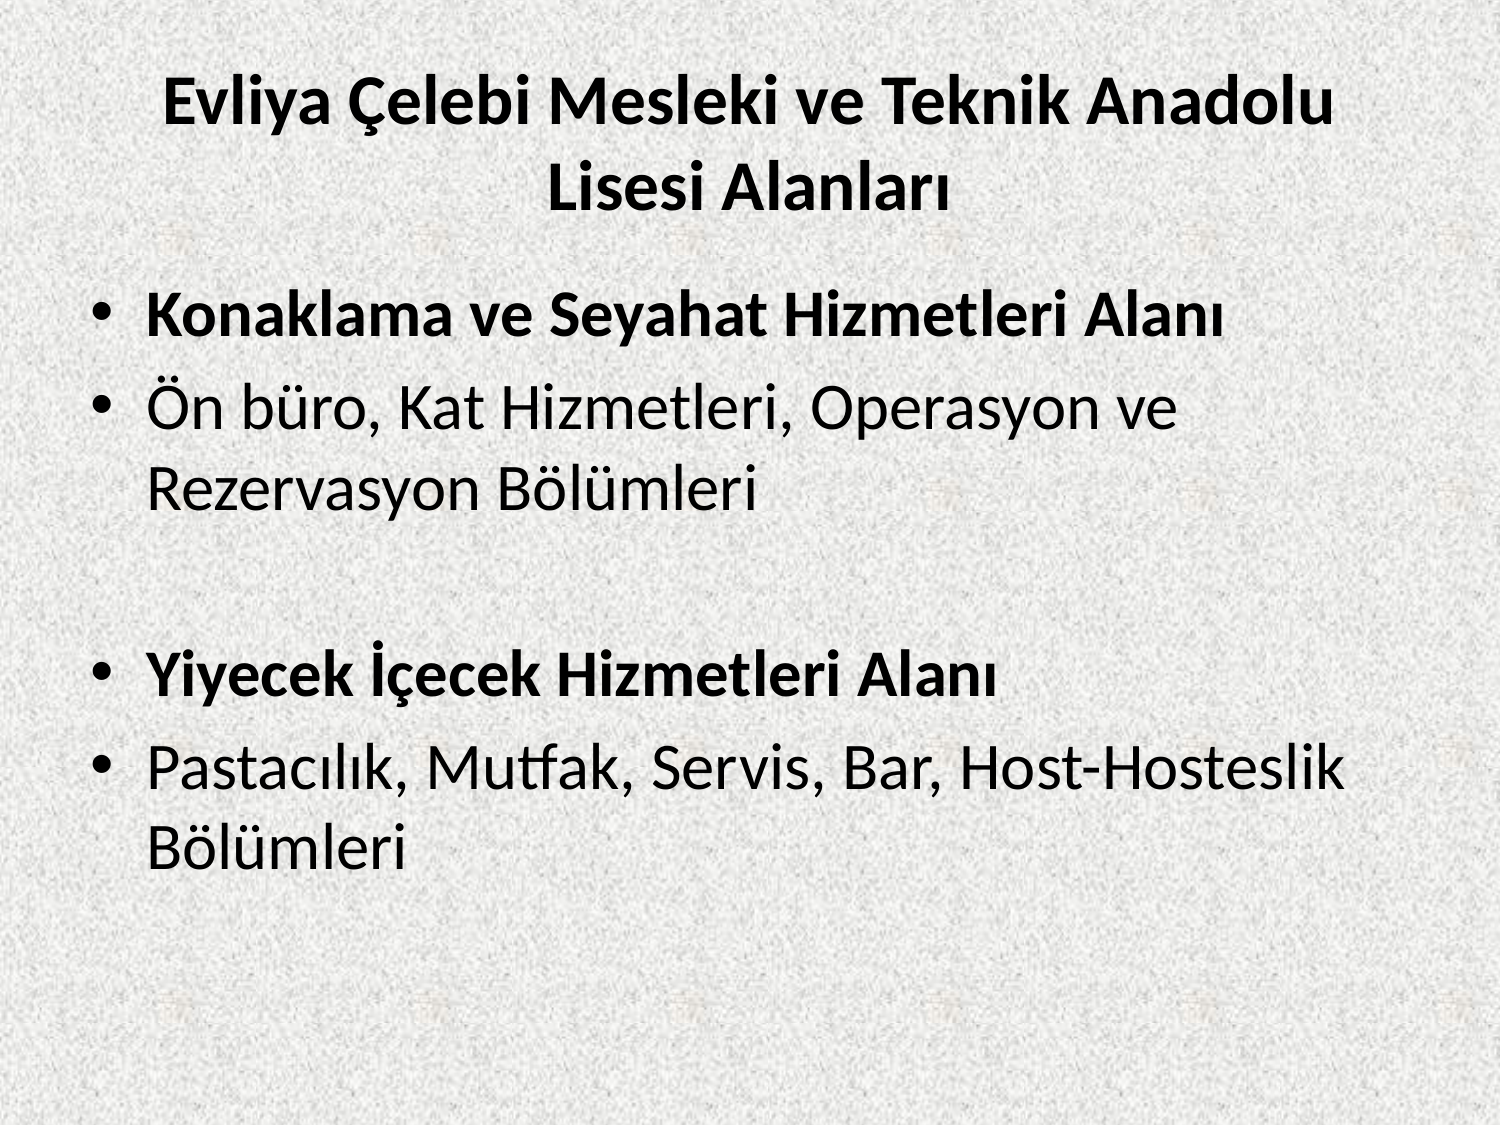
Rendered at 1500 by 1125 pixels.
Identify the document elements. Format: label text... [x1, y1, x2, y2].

title Evliya Çelebi Mesleki ve Teknik Anadolu Lisesi Alanları [75, 45, 1425, 233]
list Konaklama ve Seyahat Hizmetleri Alanı Ön büro, Kat Hizmetleri, Operasyon ve Rezervasyon Bölümleri Yiyecek İçecek Hizmetleri Alanı Pastacılık, Mutfak, Servis, Bar, Host-Hosteslik Bölümleri [75, 262, 1425, 1005]
picture [0, 0, 1500, 1125]
